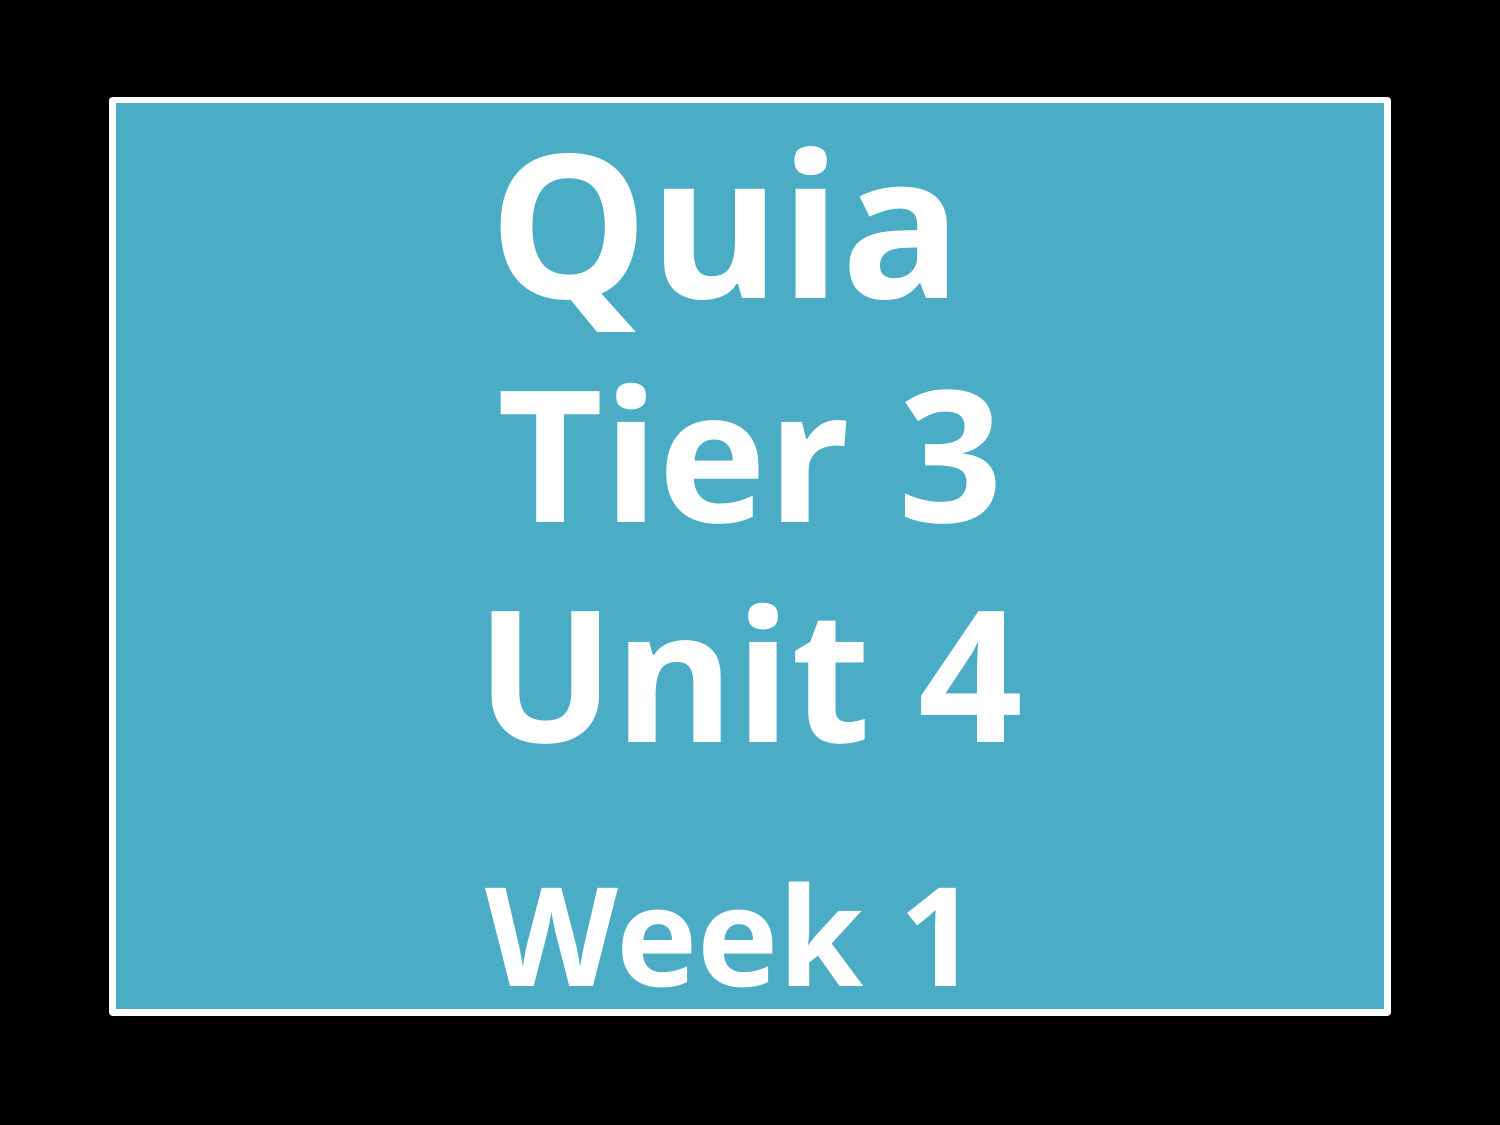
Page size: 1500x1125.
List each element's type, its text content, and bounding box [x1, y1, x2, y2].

title Quia Tier 3 Unit 4 Week 1 [109, 97, 1391, 1016]
